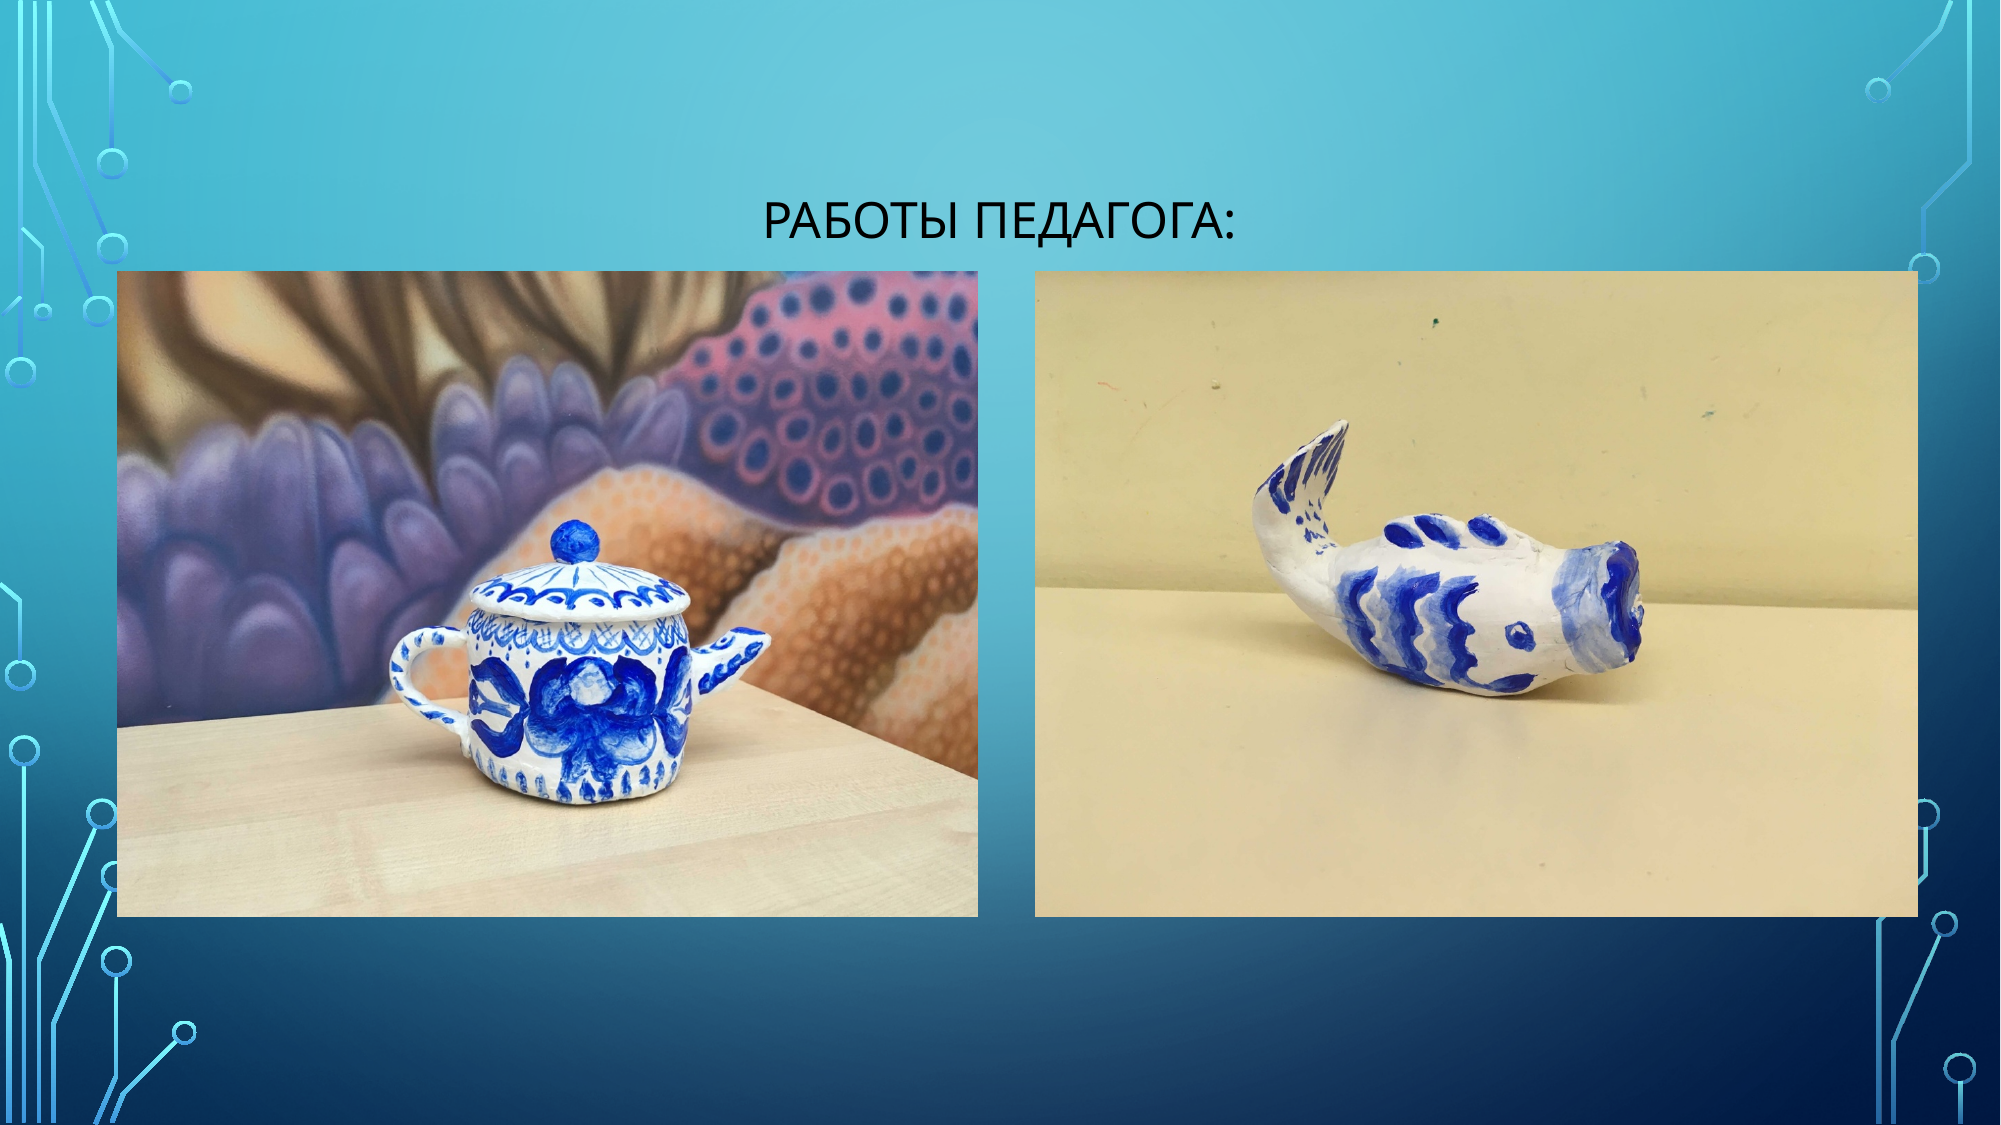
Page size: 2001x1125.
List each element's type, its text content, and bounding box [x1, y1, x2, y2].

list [117, 271, 978, 918]
picture [1034, 271, 1918, 918]
title Работы педагога: [187, 101, 1813, 344]
